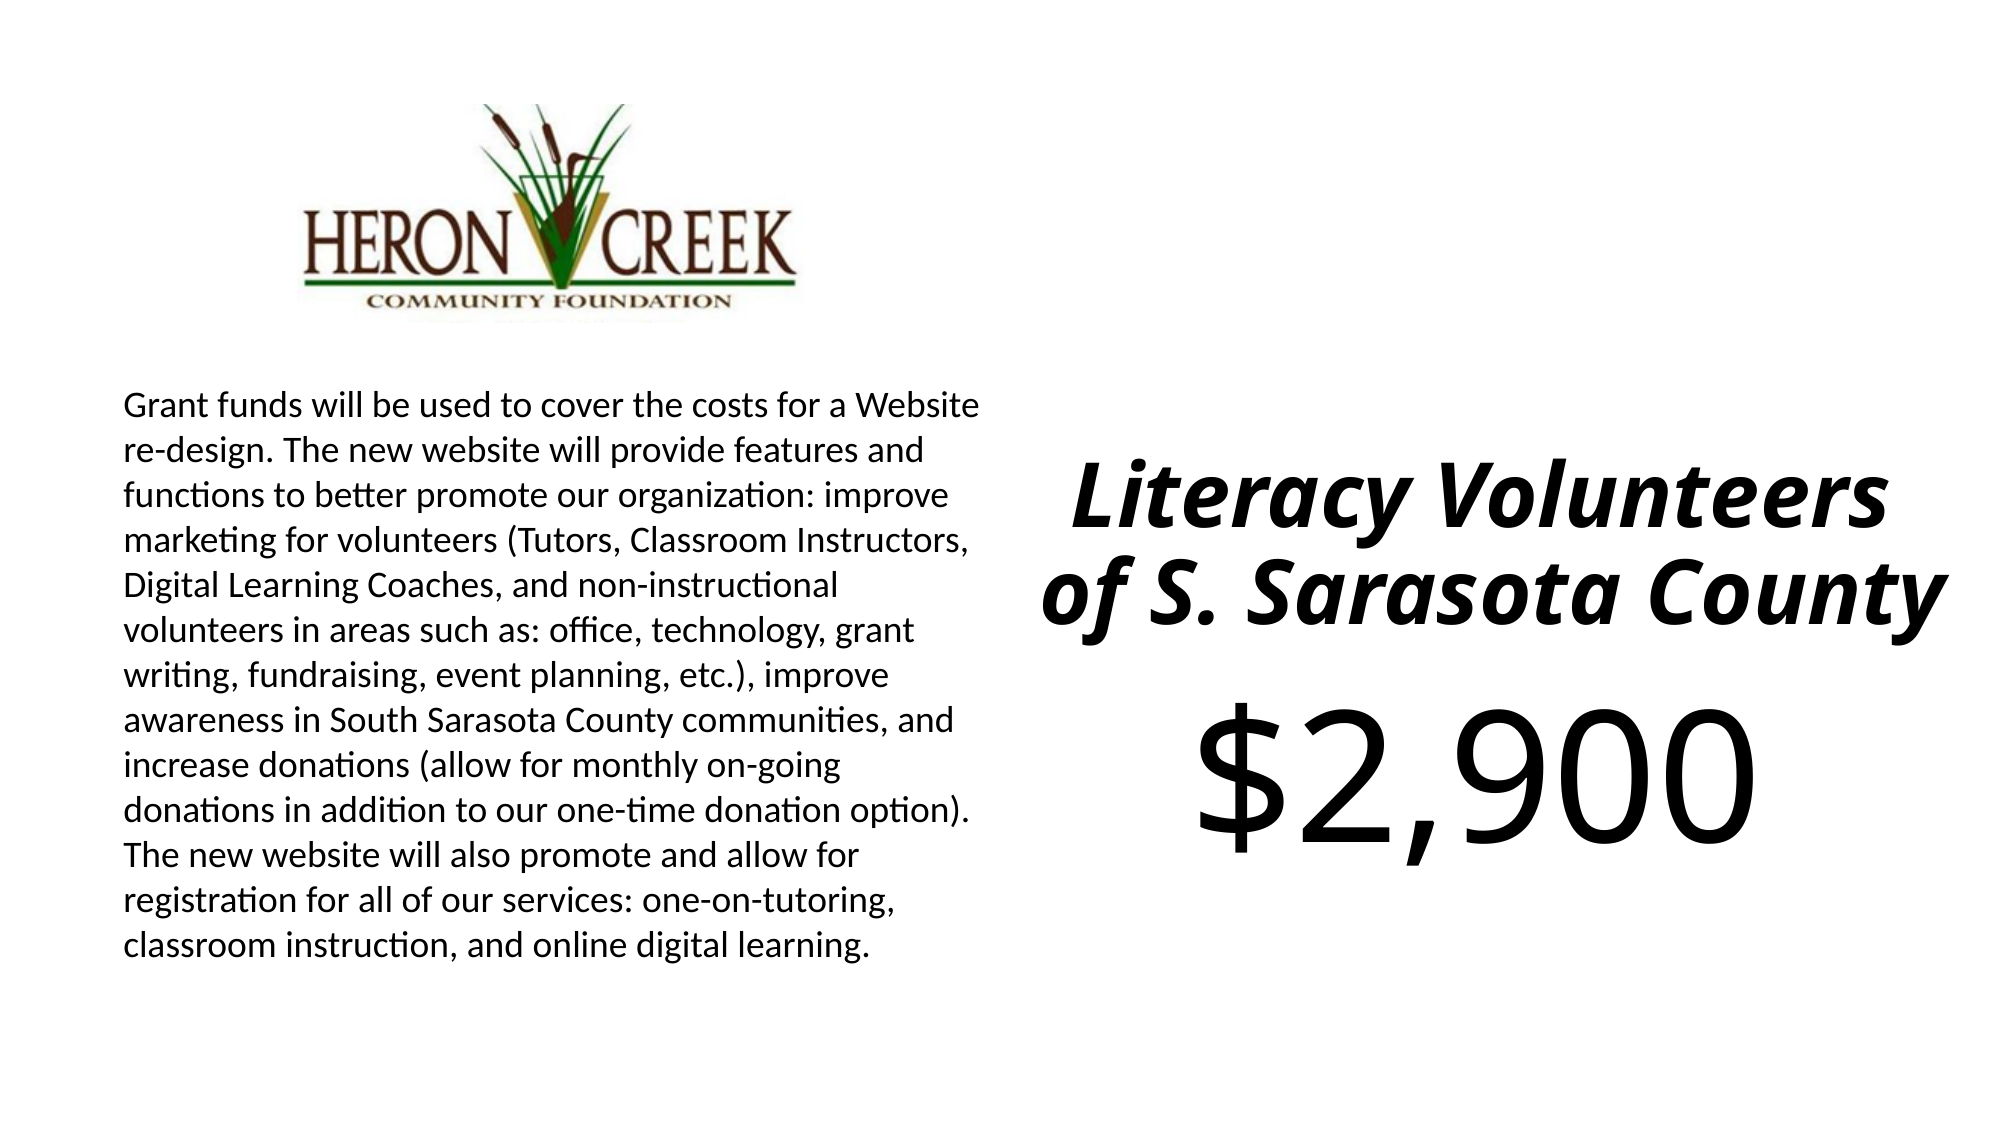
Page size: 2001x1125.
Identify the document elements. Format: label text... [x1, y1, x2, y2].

title Literacy Volunteers of S. Sarasota County [999, 367, 1986, 652]
text_box Grant funds will be used to cover the costs for a Website re-design. The new website will provide features and functions to better promote our organization: improve marketing for volunteers (Tutors, Classroom Instructors, Digital Learning Coaches, and non-instructional volunteers in areas such as: office, technology, grant writing, fundraising, event planning, etc.), improve awareness in South Sarasota County communities, and increase donations (allow for monthly on-going donations in addition to our one-time donation option). The new website will also promote and allow for registration for all of our services: one-on-tutoring, classroom instruction, and online digital learning. [108, 373, 1000, 973]
picture [297, 103, 812, 323]
subtitle $2,900 [1113, 677, 1838, 949]
